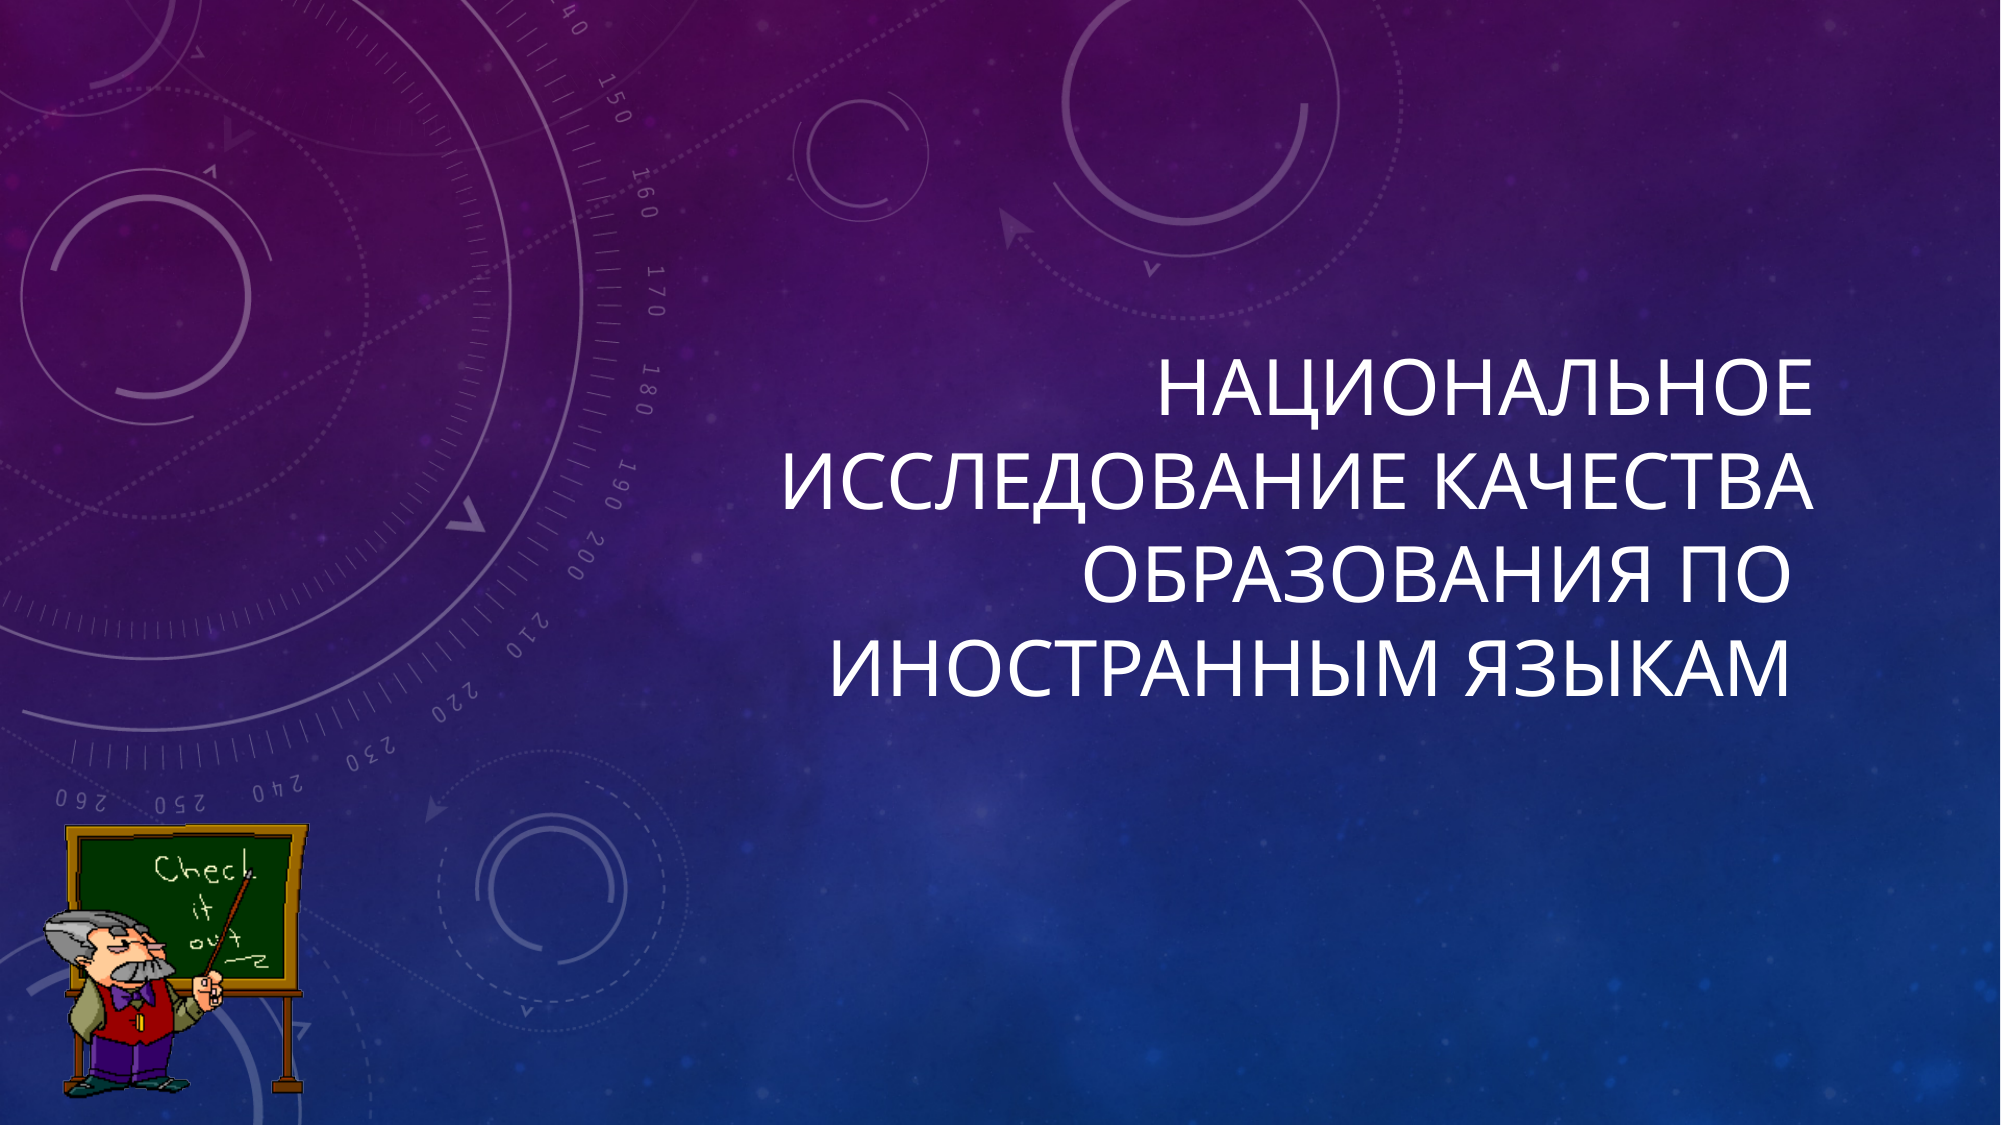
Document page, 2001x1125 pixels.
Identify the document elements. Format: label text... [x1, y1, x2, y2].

title Национальное исследование качества образования по иностранным языкам [650, 322, 1831, 720]
picture [0, 0, 2001, 1125]
